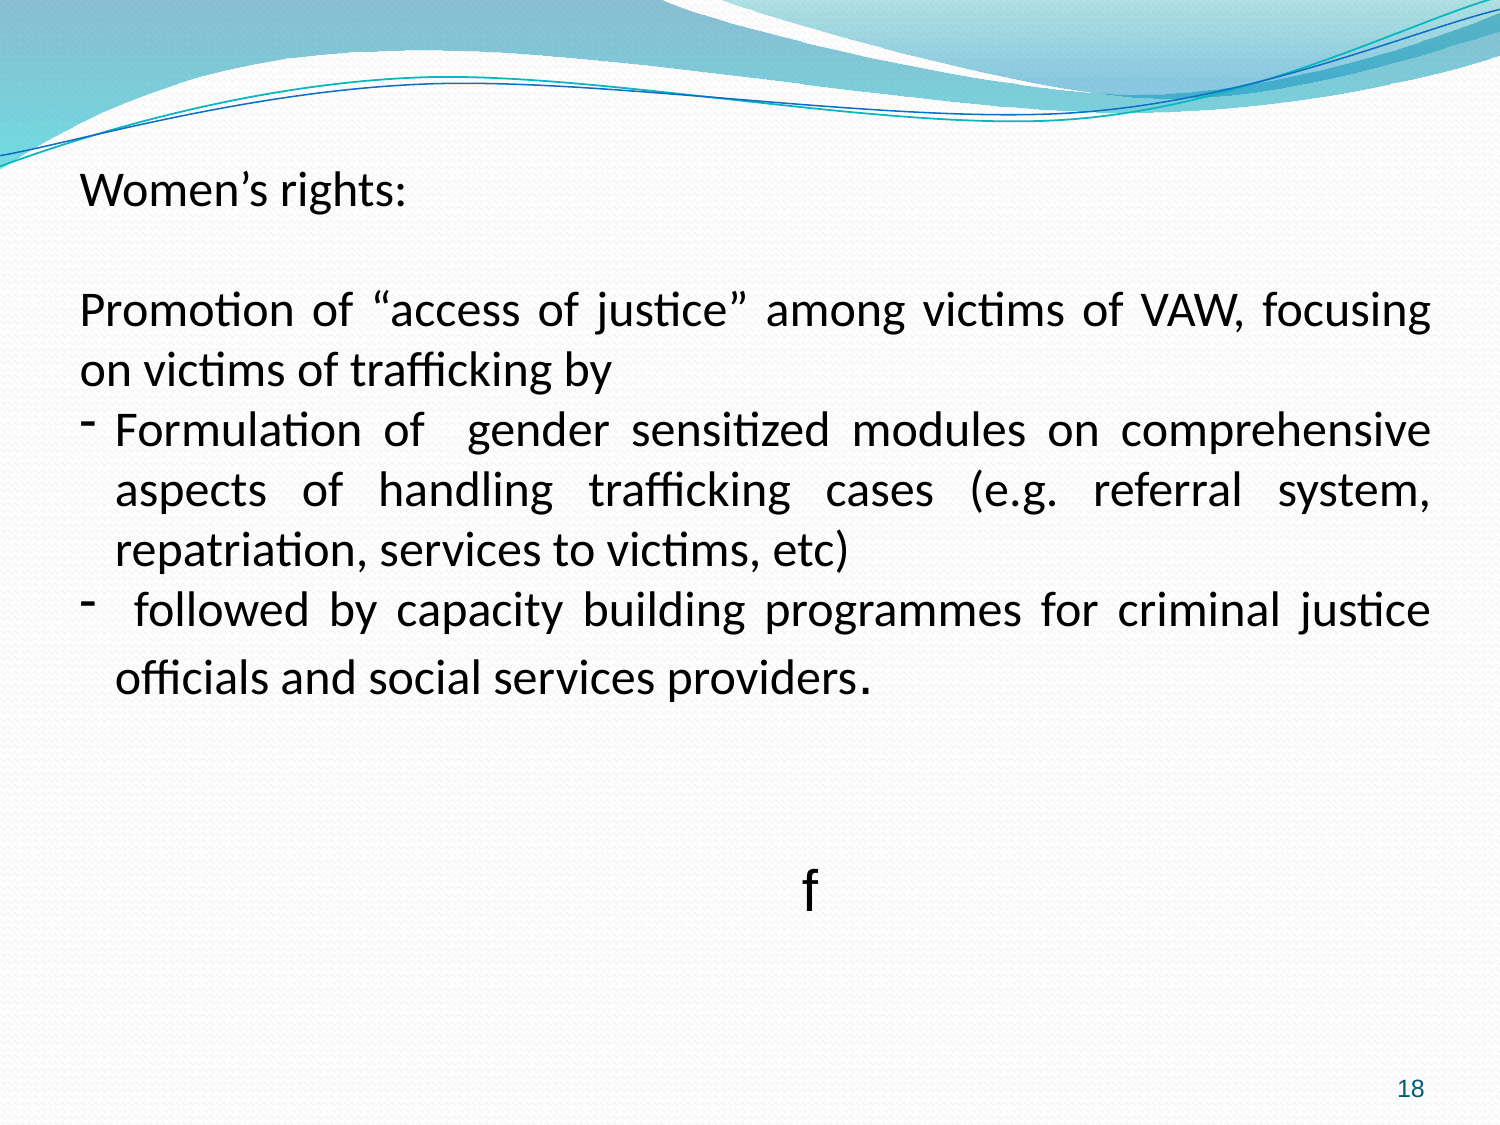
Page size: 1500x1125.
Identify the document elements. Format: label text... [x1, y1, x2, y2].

text_box f [787, 845, 834, 931]
text_box Women’s rights: Promotion of “access of justice” among victims of VAW, focusing on victims of trafficking by Formulation of gender sensitized modules on comprehensive aspects of handling trafficking cases (e.g. referral system, repatriation, services to victims, etc) followed by capacity building programmes for criminal justice officials and social services providers. [64, 148, 1447, 784]
slide_number 18 [1299, 1042, 1425, 1103]
